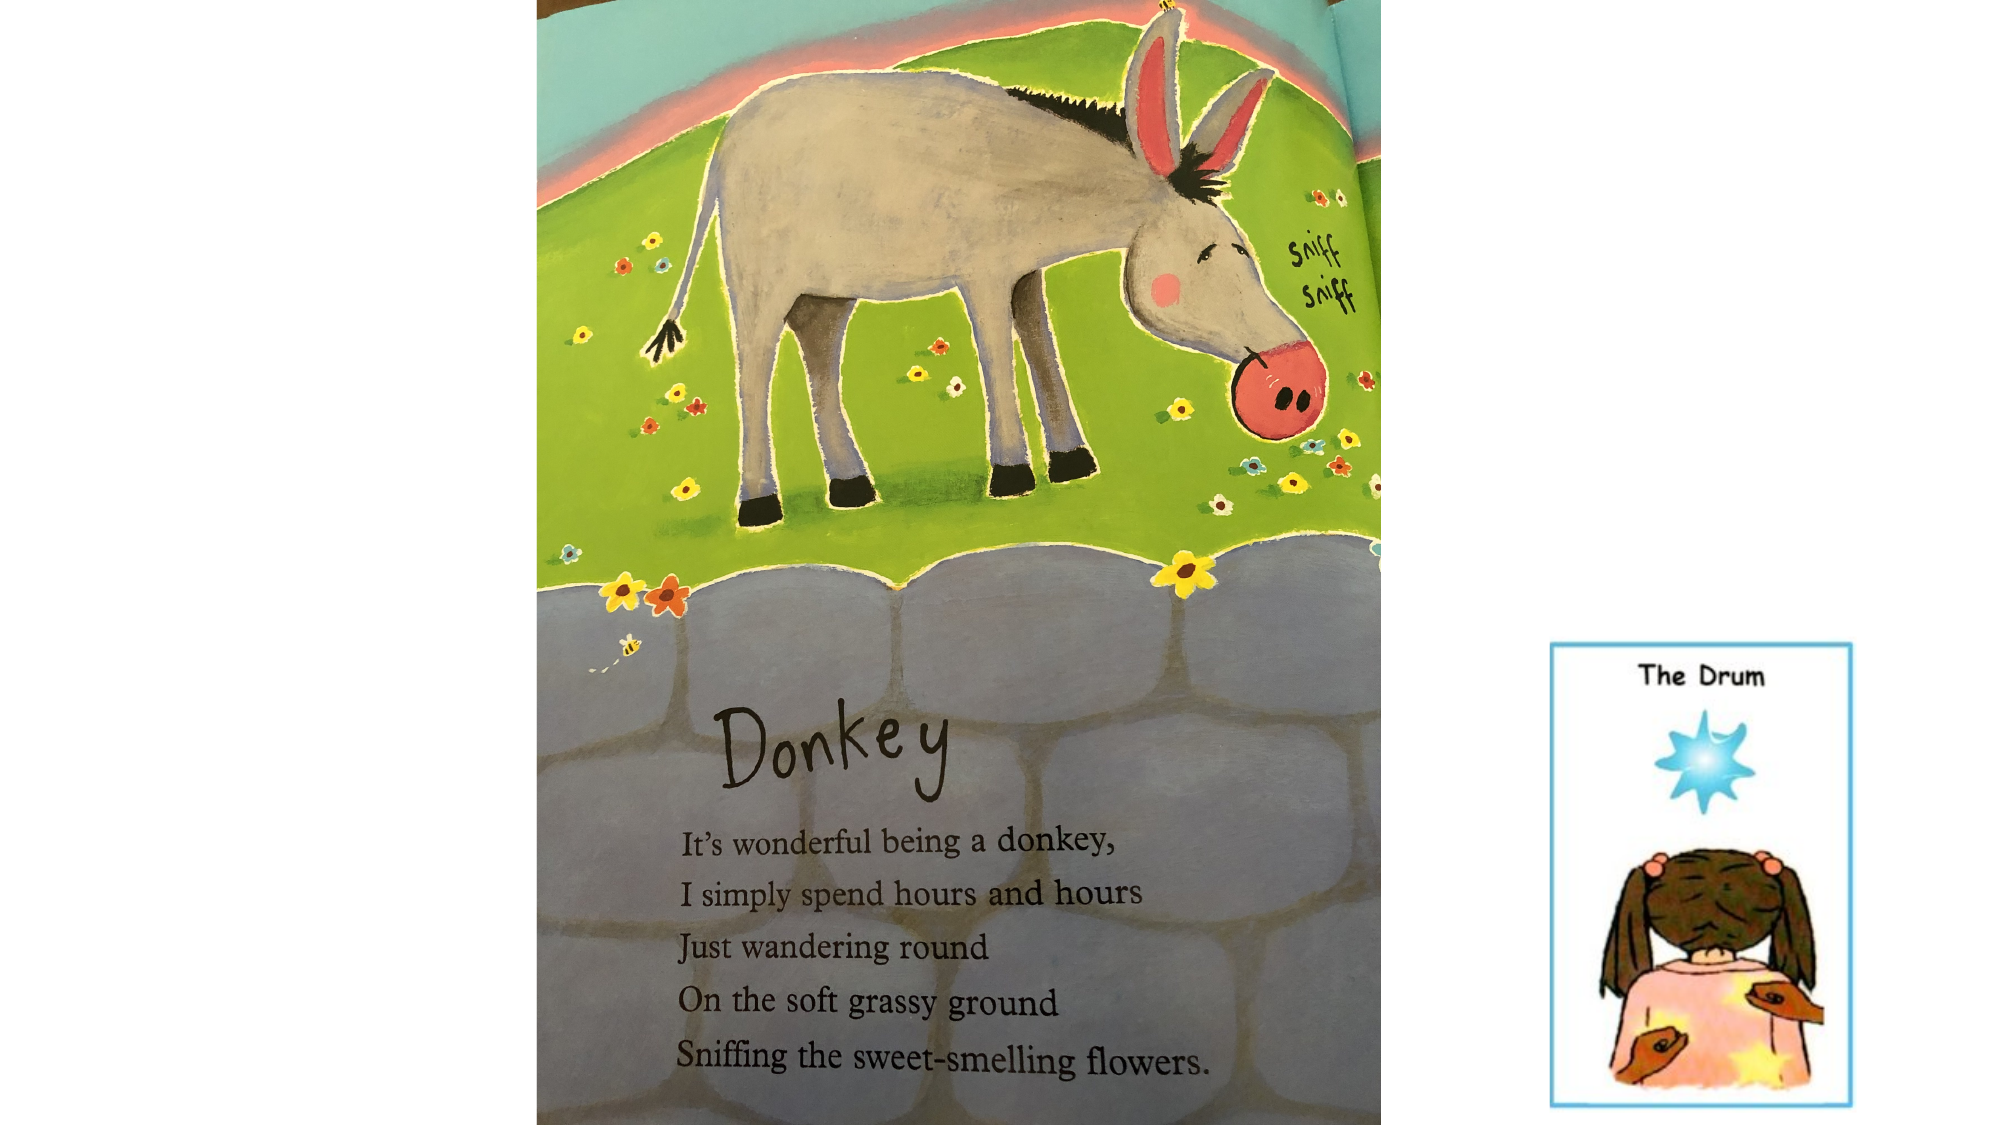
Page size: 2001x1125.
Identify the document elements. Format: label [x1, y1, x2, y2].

picture [1549, 636, 1857, 1113]
picture [396, 1, 1522, 1124]
